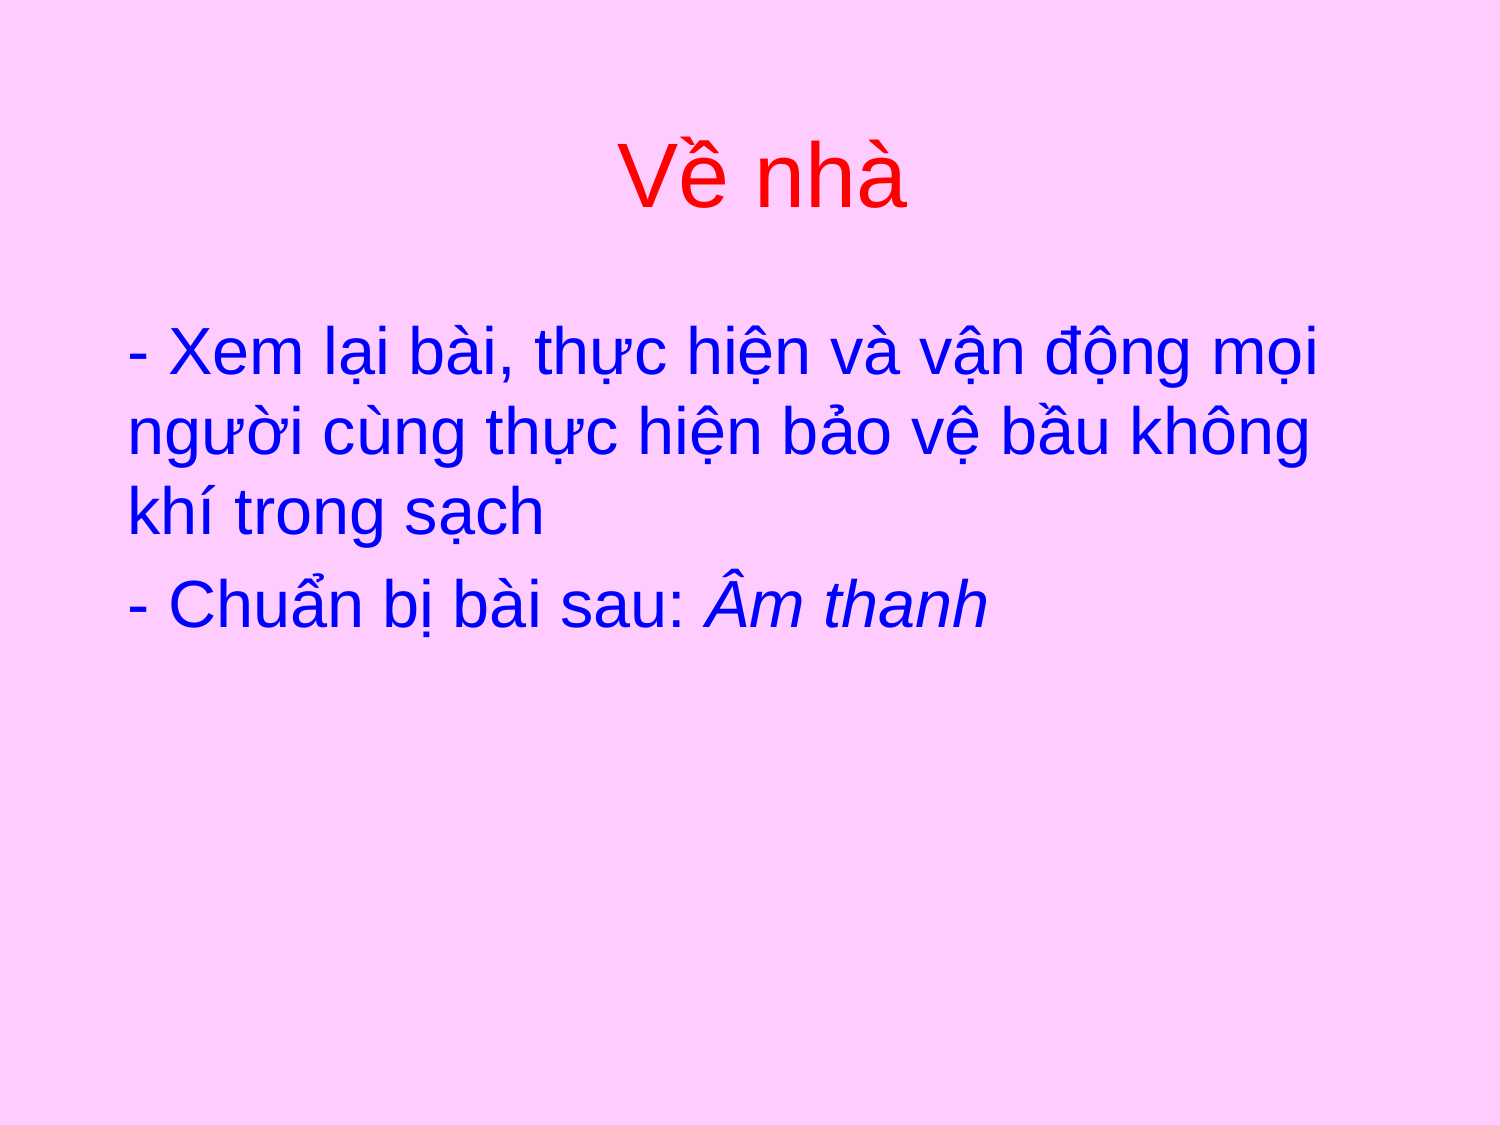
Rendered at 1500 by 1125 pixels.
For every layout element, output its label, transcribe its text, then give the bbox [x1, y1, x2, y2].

title Về nhà [124, 49, 1401, 292]
subtitle - Xem lại bài, thực hiện và vận động mọi người cùng thực hiện bảo vệ bầu không khí trong sạch - Chuẩn bị bài sau: Âm thanh [112, 299, 1426, 951]
